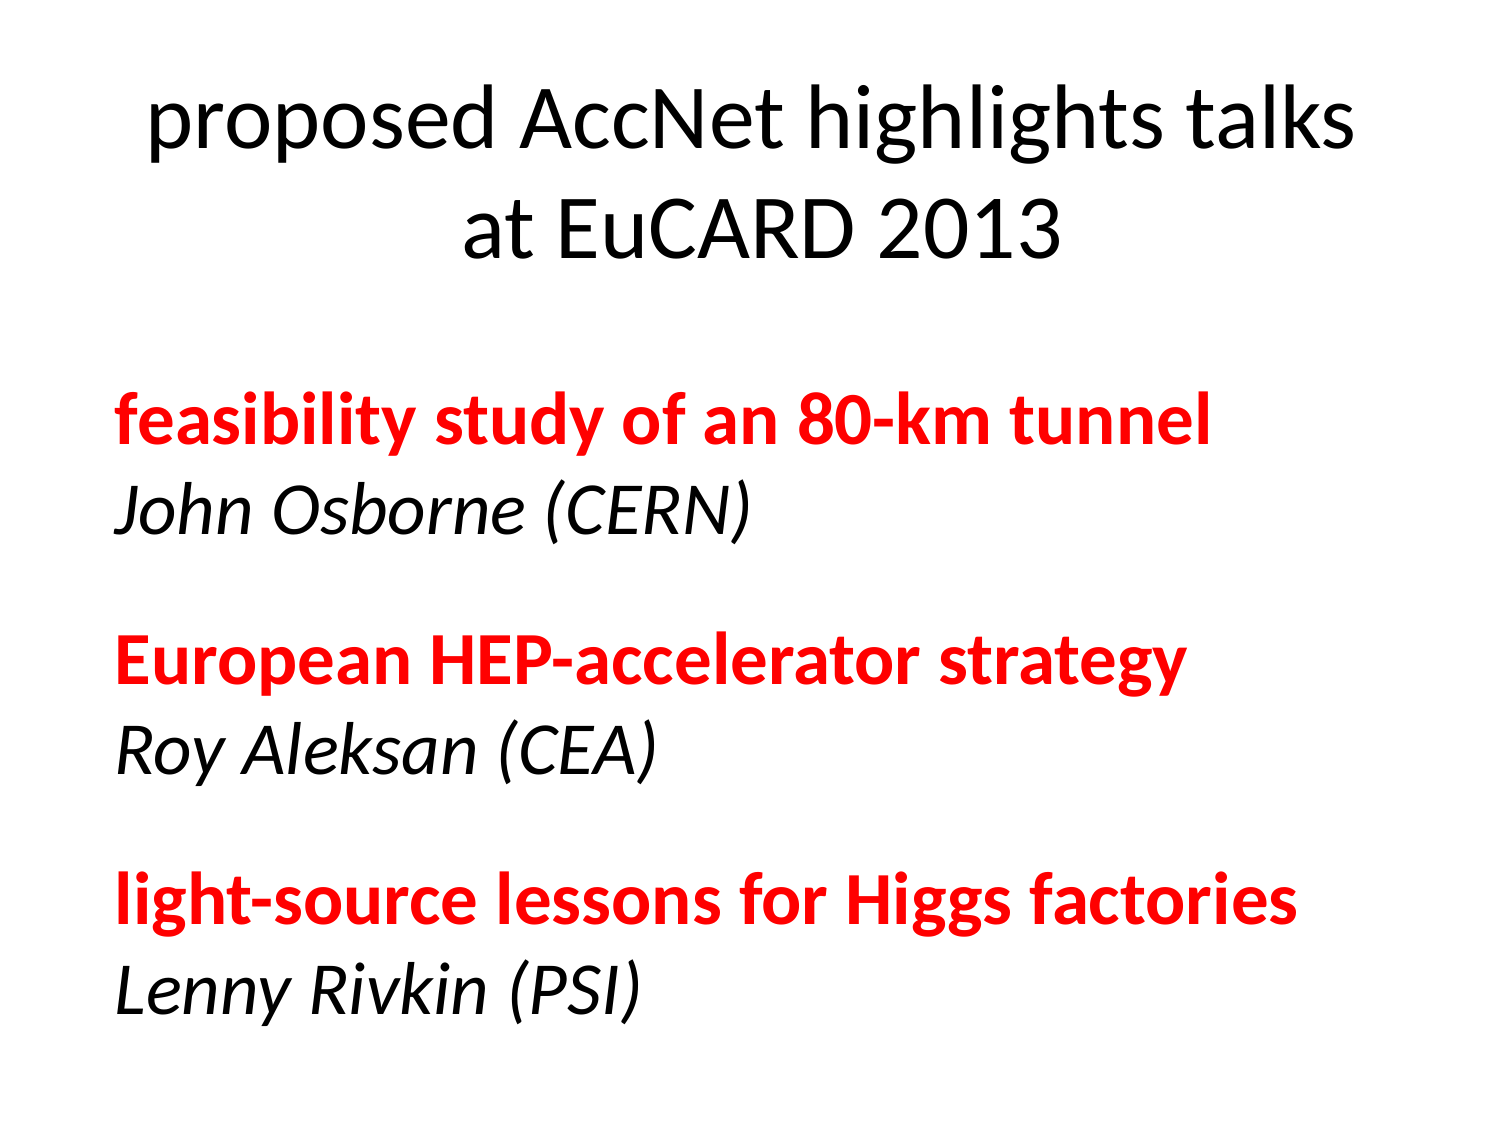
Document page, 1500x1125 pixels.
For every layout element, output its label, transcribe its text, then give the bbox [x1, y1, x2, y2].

text_box feasibility study of an 80-km tunnel John Osborne (CERN) European HEP-accelerator strategy Roy Aleksan (CEA) light-source lessons for Higgs factories Lenny Rivkin (PSI) [99, 362, 1413, 1063]
text_box proposed AccNet highlights talks at EuCARD 2013 [87, 50, 1438, 238]
